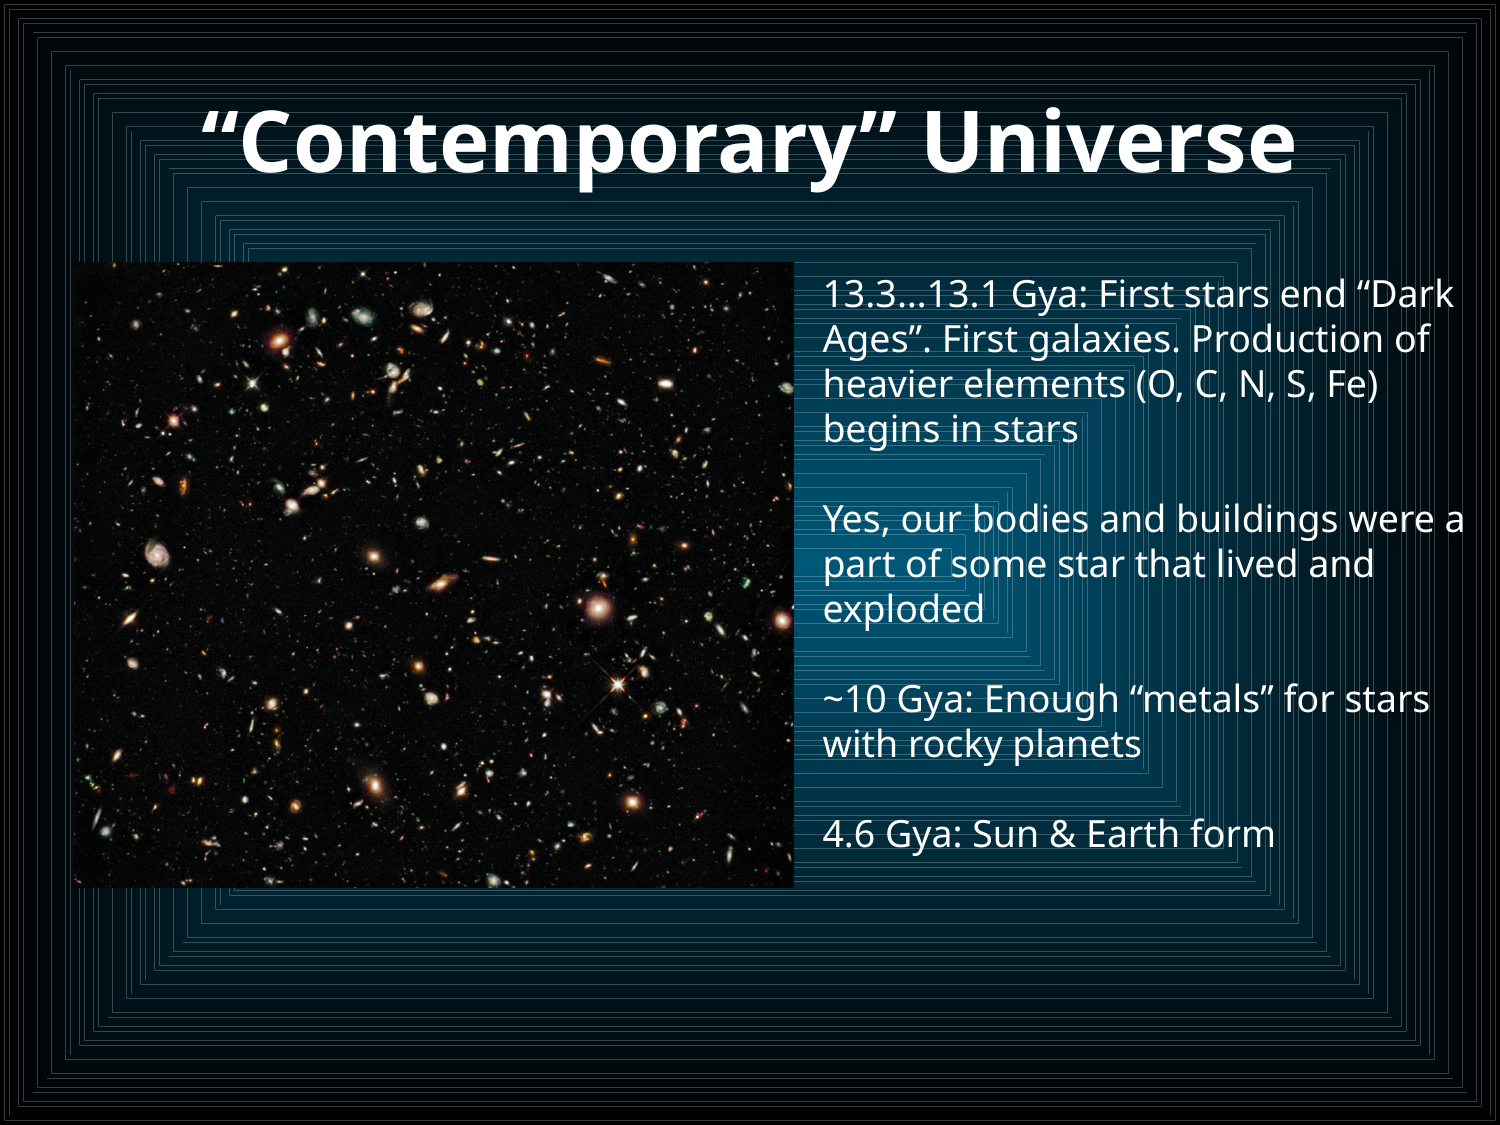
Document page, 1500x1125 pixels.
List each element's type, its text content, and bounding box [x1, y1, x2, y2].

text_box 13.3…13.1 Gya: First stars end “Dark Ages”. First galaxies. Production of heavier elements (O, C, N, S, Fe) begins in stars Yes, our bodies and buildings were a part of some star that lived and exploded ~10 Gya: Enough “metals” for stars with rocky planets 4.6 Gya: Sun & Earth form [807, 262, 1483, 863]
title “Contemporary” Universe [75, 45, 1425, 233]
picture [74, 262, 793, 888]
